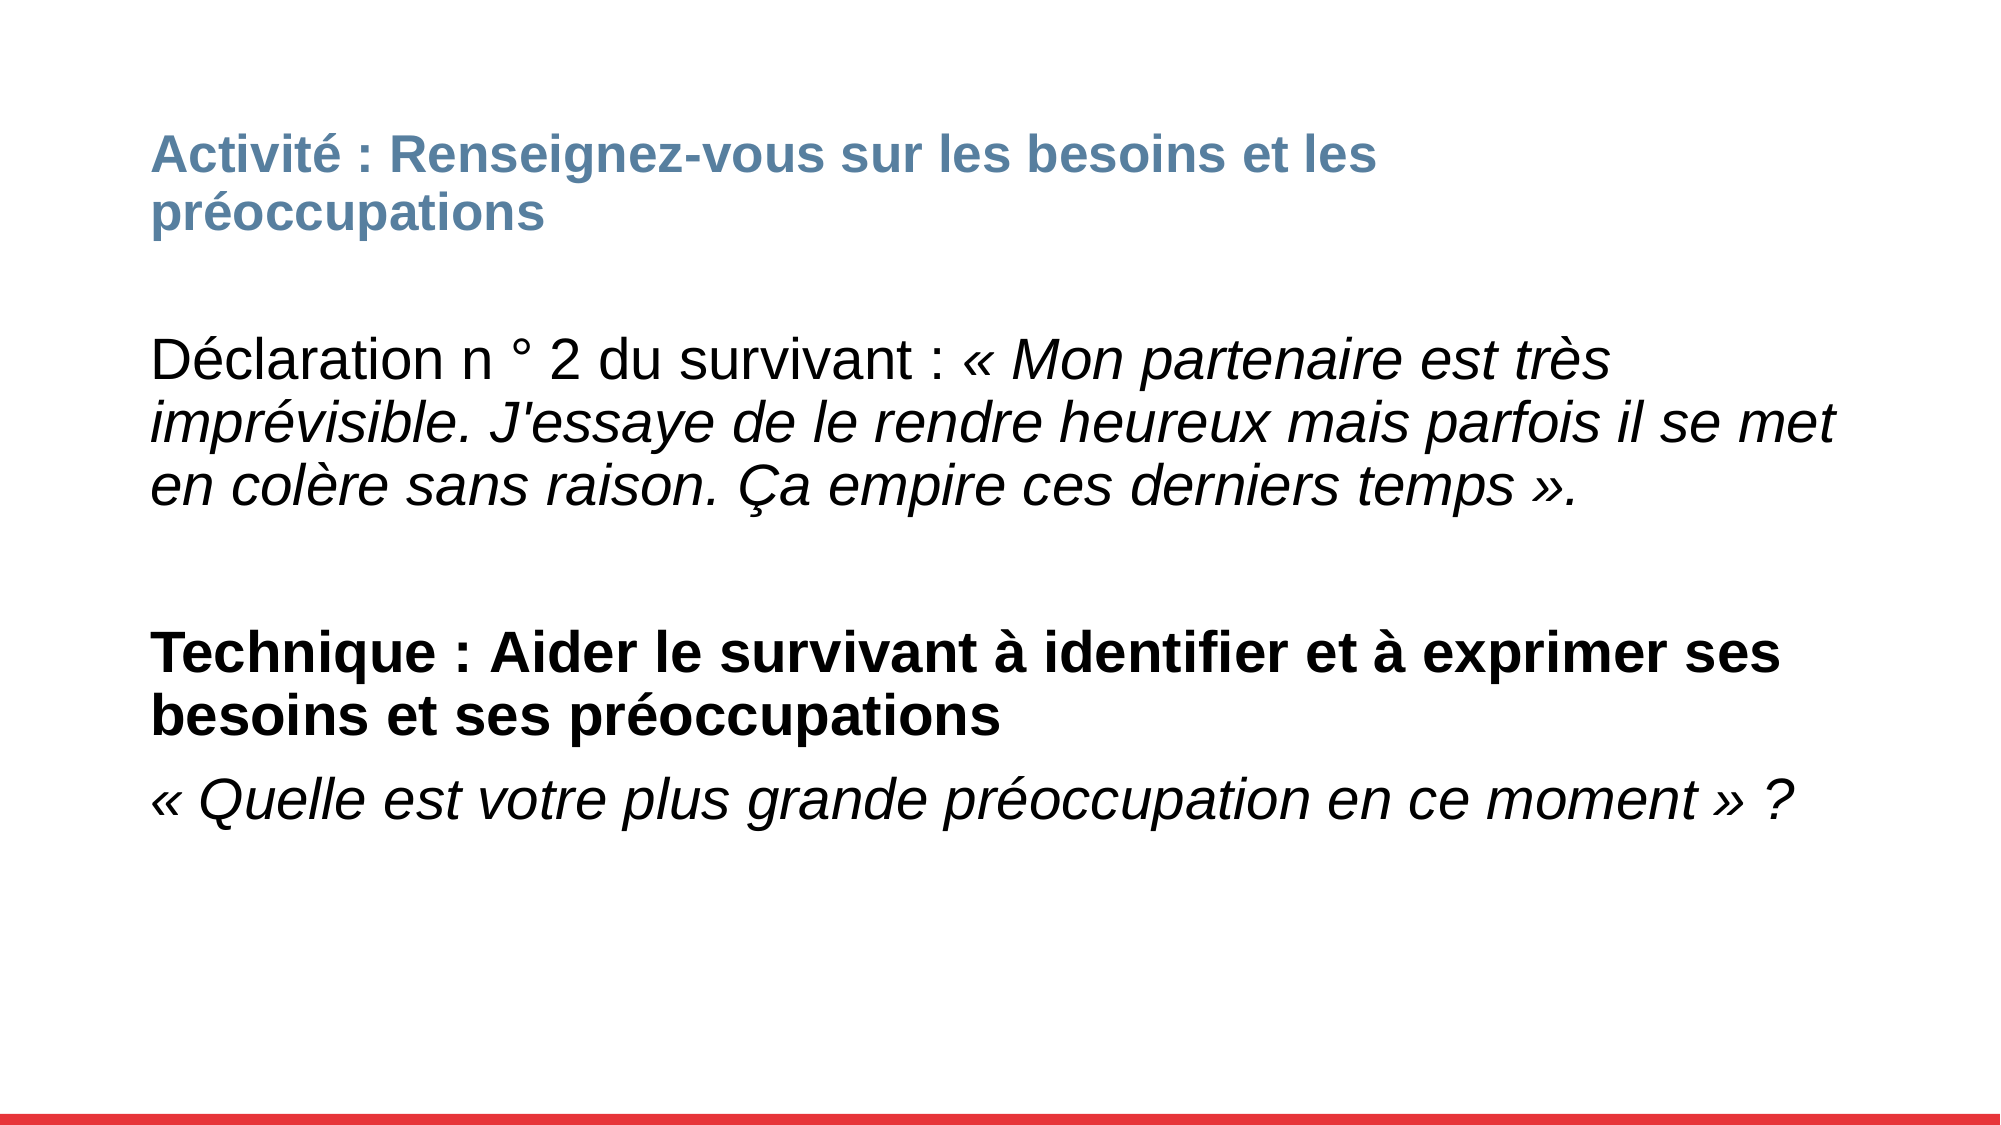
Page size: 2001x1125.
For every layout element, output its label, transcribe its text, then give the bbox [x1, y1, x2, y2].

title Activité : Renseignez-vous sur les besoins et les préoccupations [135, 117, 1648, 250]
list Déclaration n ° 2 du survivant : « Mon partenaire est très imprévisible. J'essaye de le rendre heureux mais parfois il se met en colère sans raison. Ça empire ces derniers temps ». Technique : Aider le survivant à identifier et à exprimer ses besoins et ses préoccupations « Quelle est votre plus grande préoccupation en ce moment » ? [135, 321, 1933, 1007]
